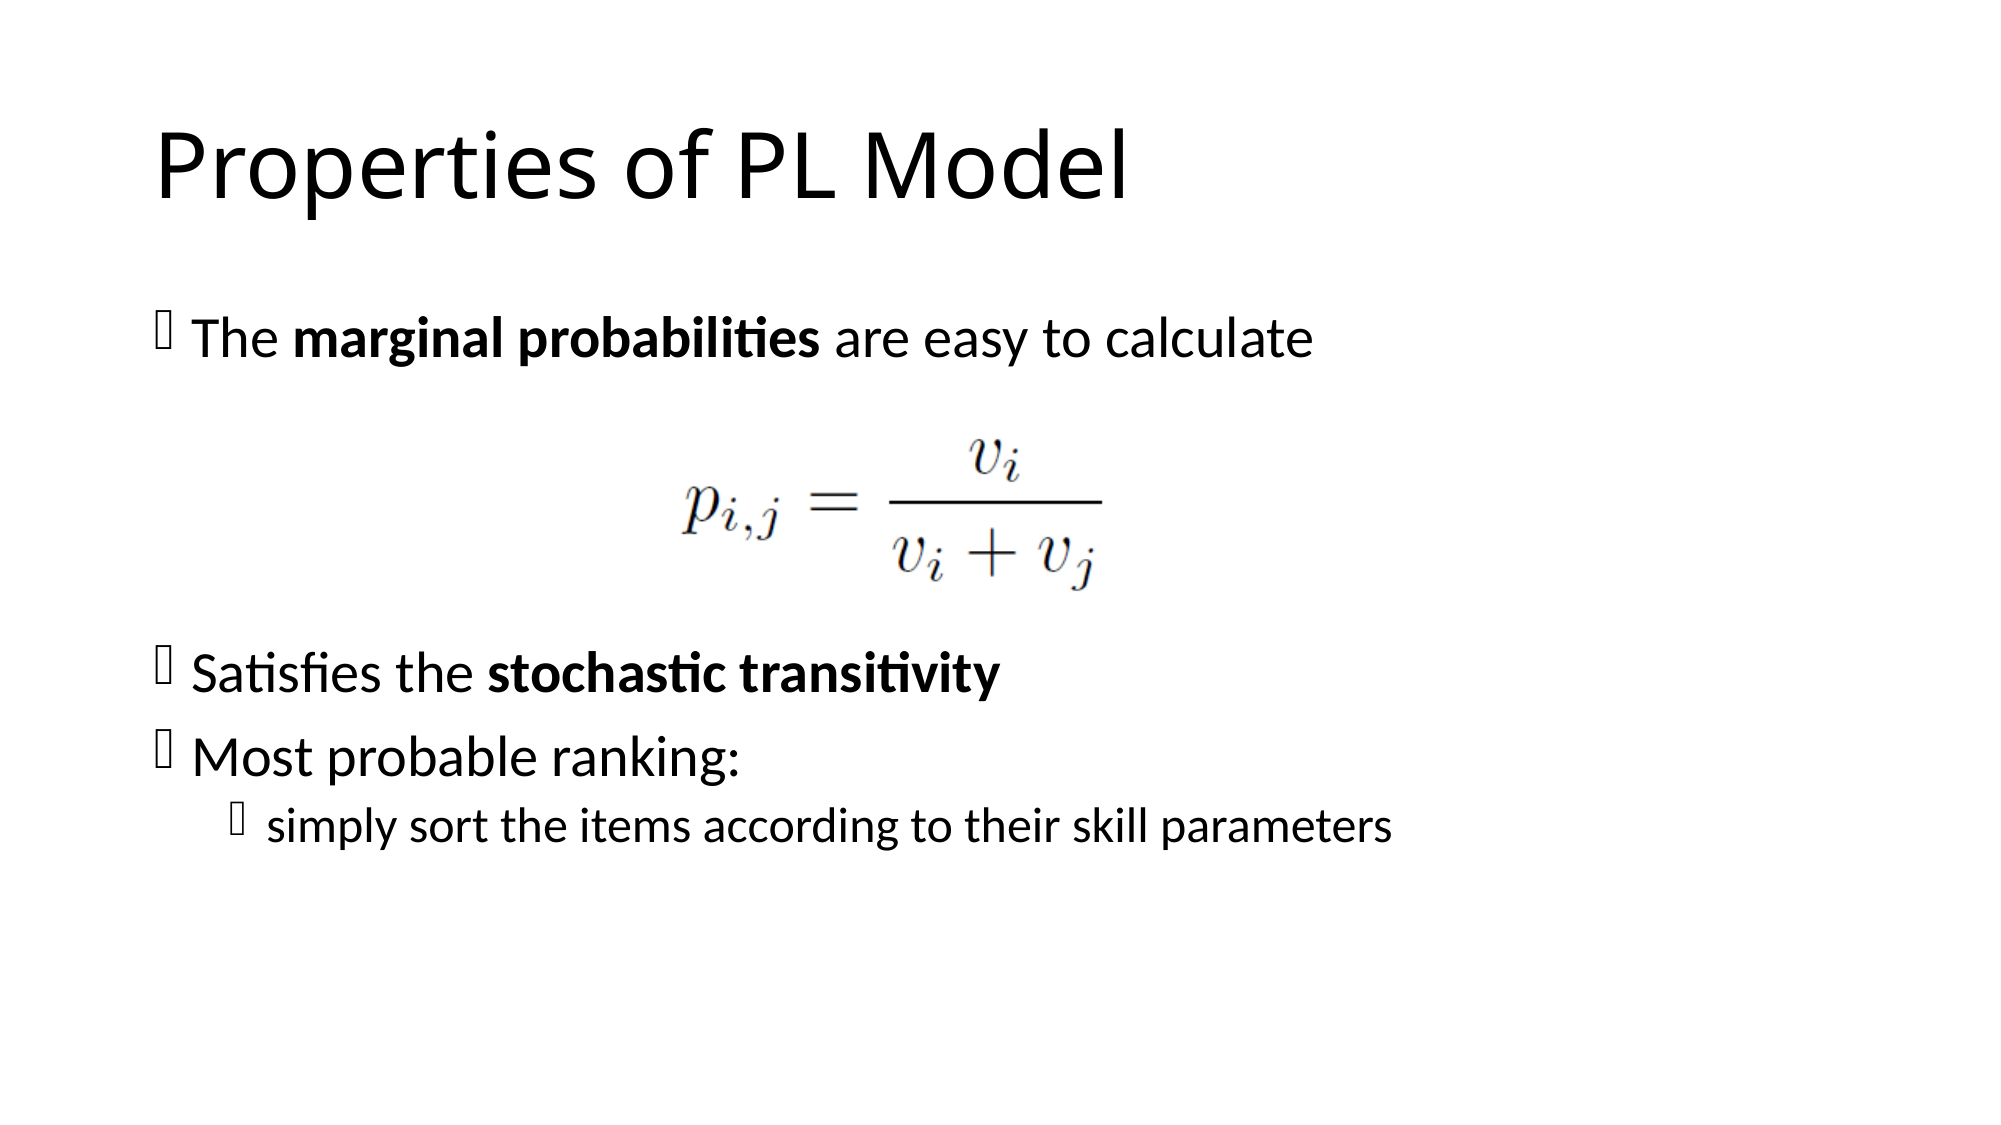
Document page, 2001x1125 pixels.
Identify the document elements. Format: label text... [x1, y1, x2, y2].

list The marginal probabilities are easy to calculate Satisfies the stochastic transitivity Most probable ranking: simply sort the items according to their skill parameters [138, 299, 1864, 1014]
picture [675, 430, 1118, 599]
title Properties of PL Model [138, 60, 1864, 278]
